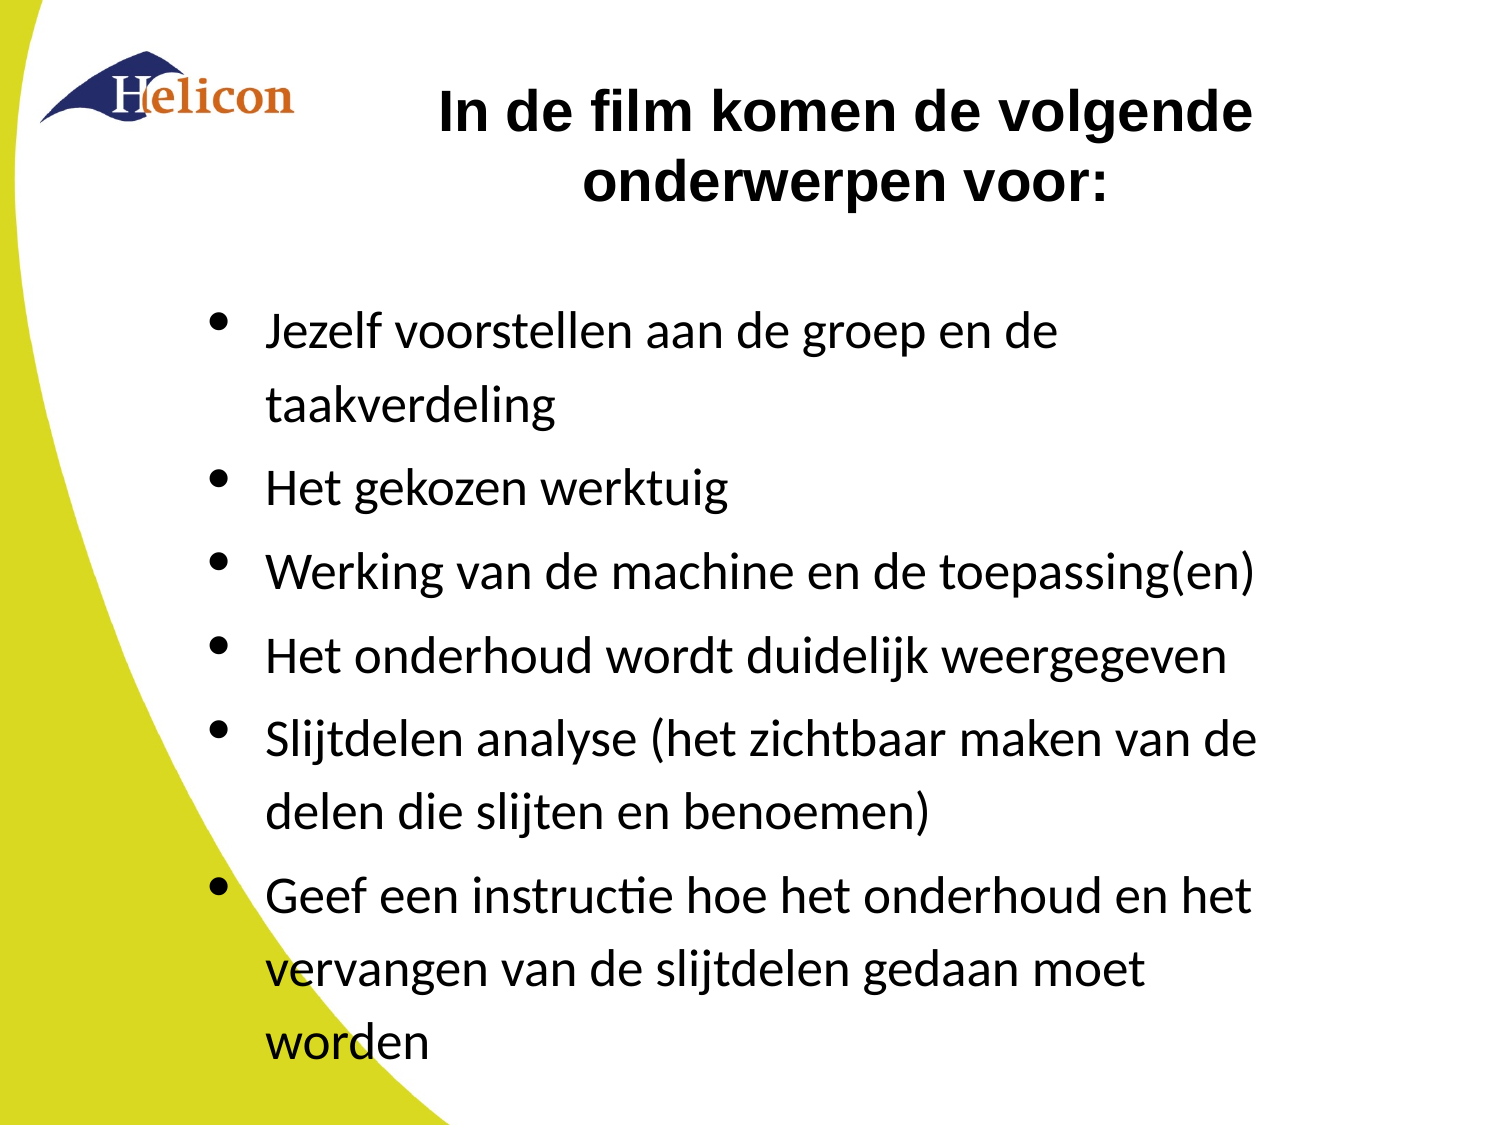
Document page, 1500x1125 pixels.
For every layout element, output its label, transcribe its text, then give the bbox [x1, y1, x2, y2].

list Jezelf voorstellen aan de groep en de taakverdeling Het gekozen werktuig Werking van de machine en de toepassing(en) Het onderhoud wordt duidelijk weergegeven Slijtdelen analyse (het zichtbaar maken van de delen die slijten en benoemen) Geef een instructie hoe het onderhoud en het vervangen van de slijtdelen gedaan moet worden [194, 278, 1284, 1088]
title In de film komen de volgende onderwerpen voor: [301, 125, 1392, 232]
picture [0, 0, 1500, 1125]
